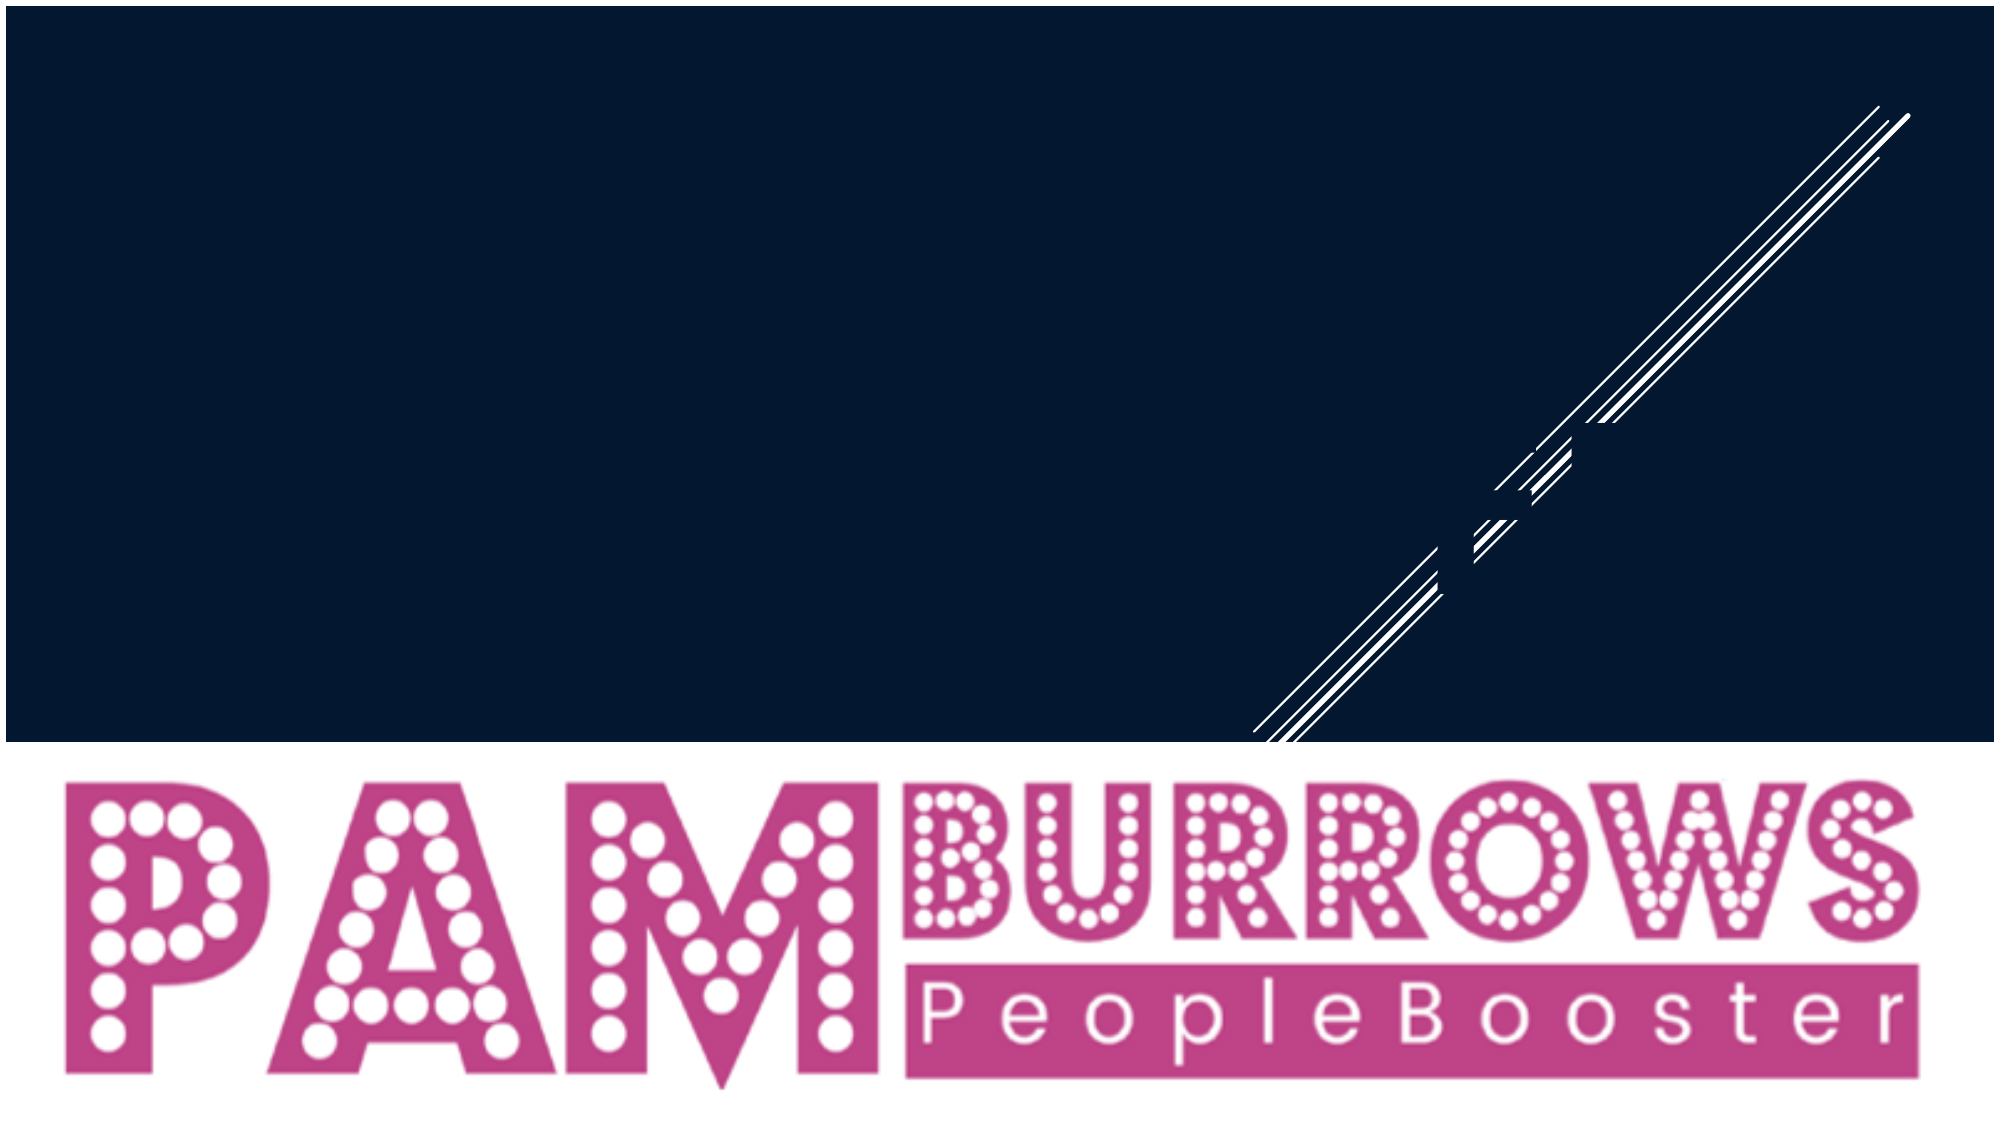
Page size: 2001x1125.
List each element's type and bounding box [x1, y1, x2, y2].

text_box [0, 0, 2000, 742]
picture [0, 742, 2000, 1125]
